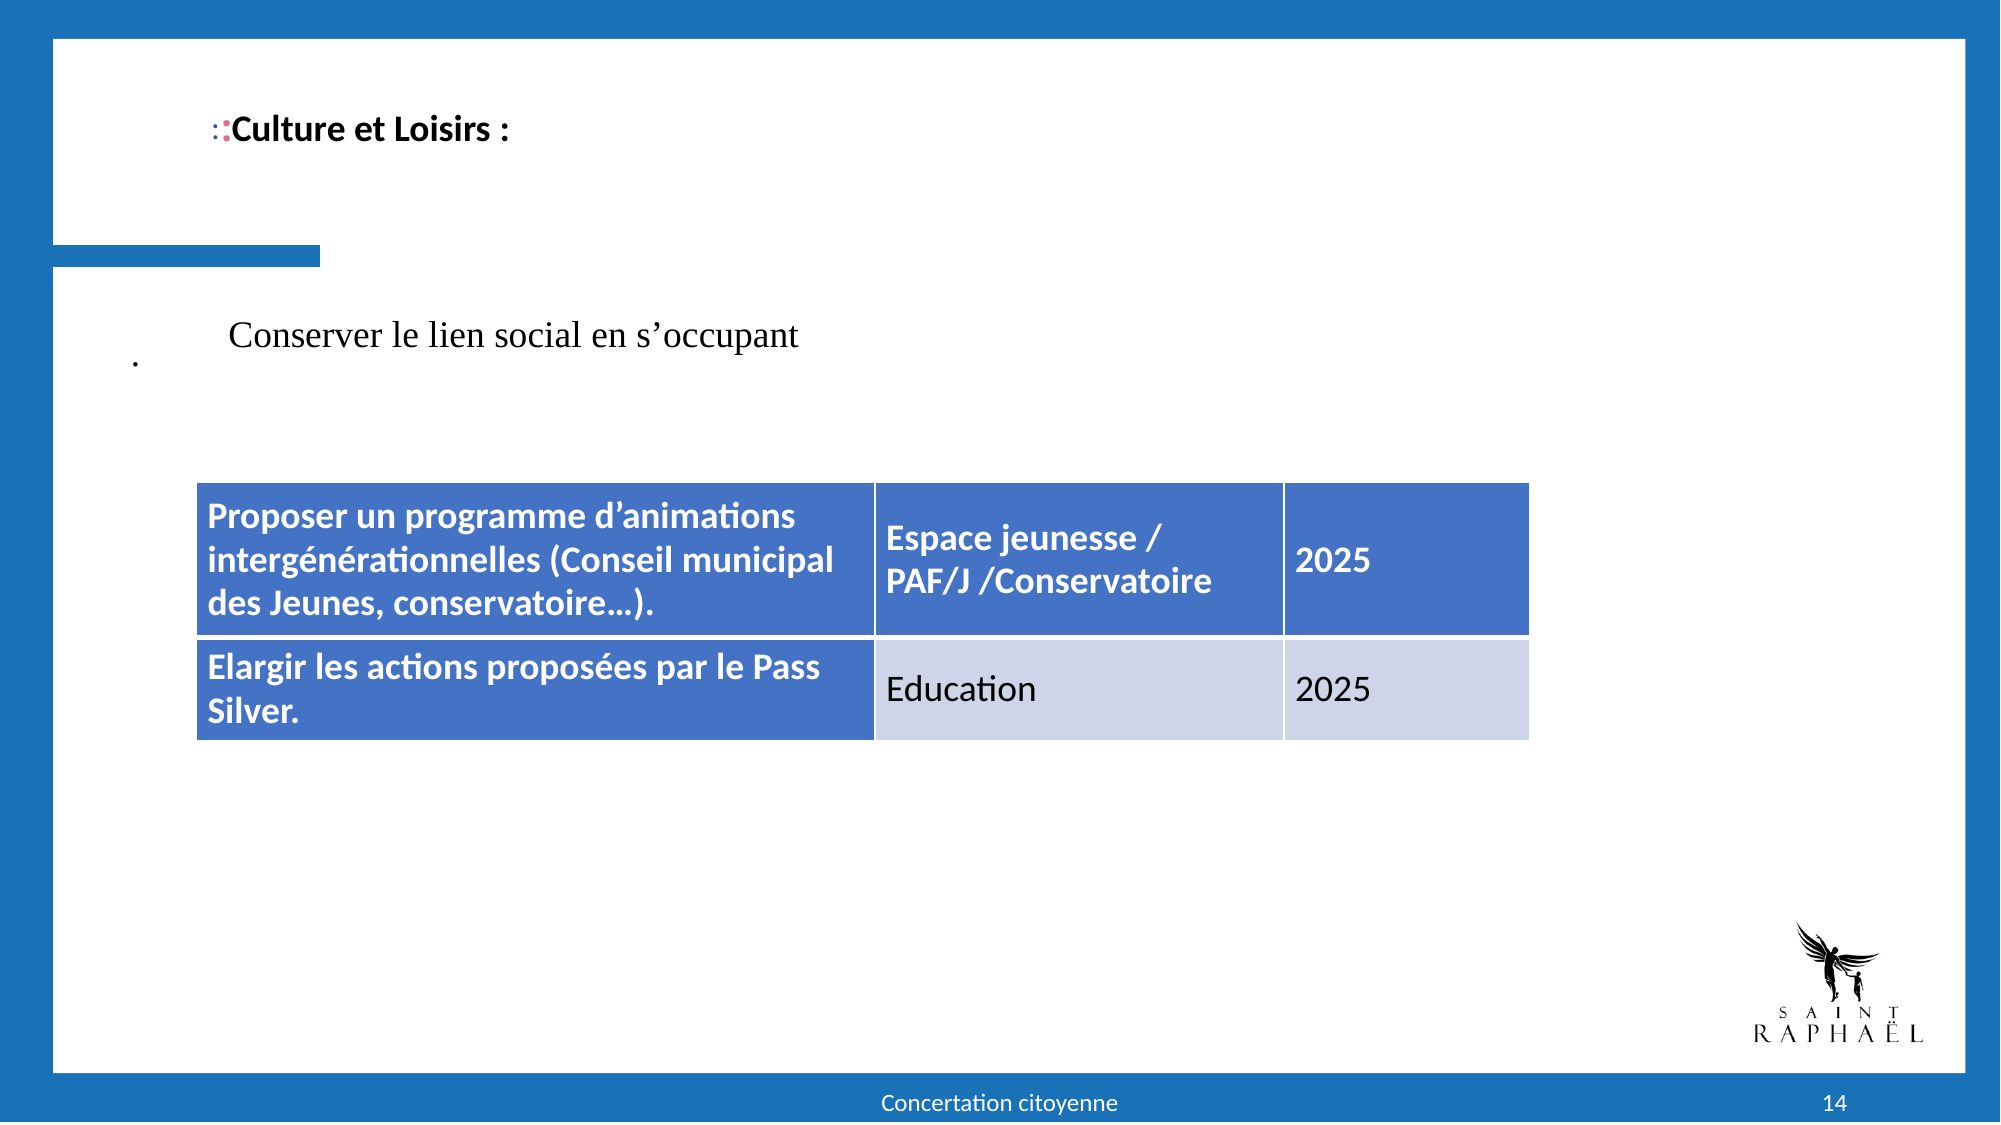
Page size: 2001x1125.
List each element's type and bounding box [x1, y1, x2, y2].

text_box [0, 0, 2000, 1122]
picture [1719, 880, 1957, 1083]
